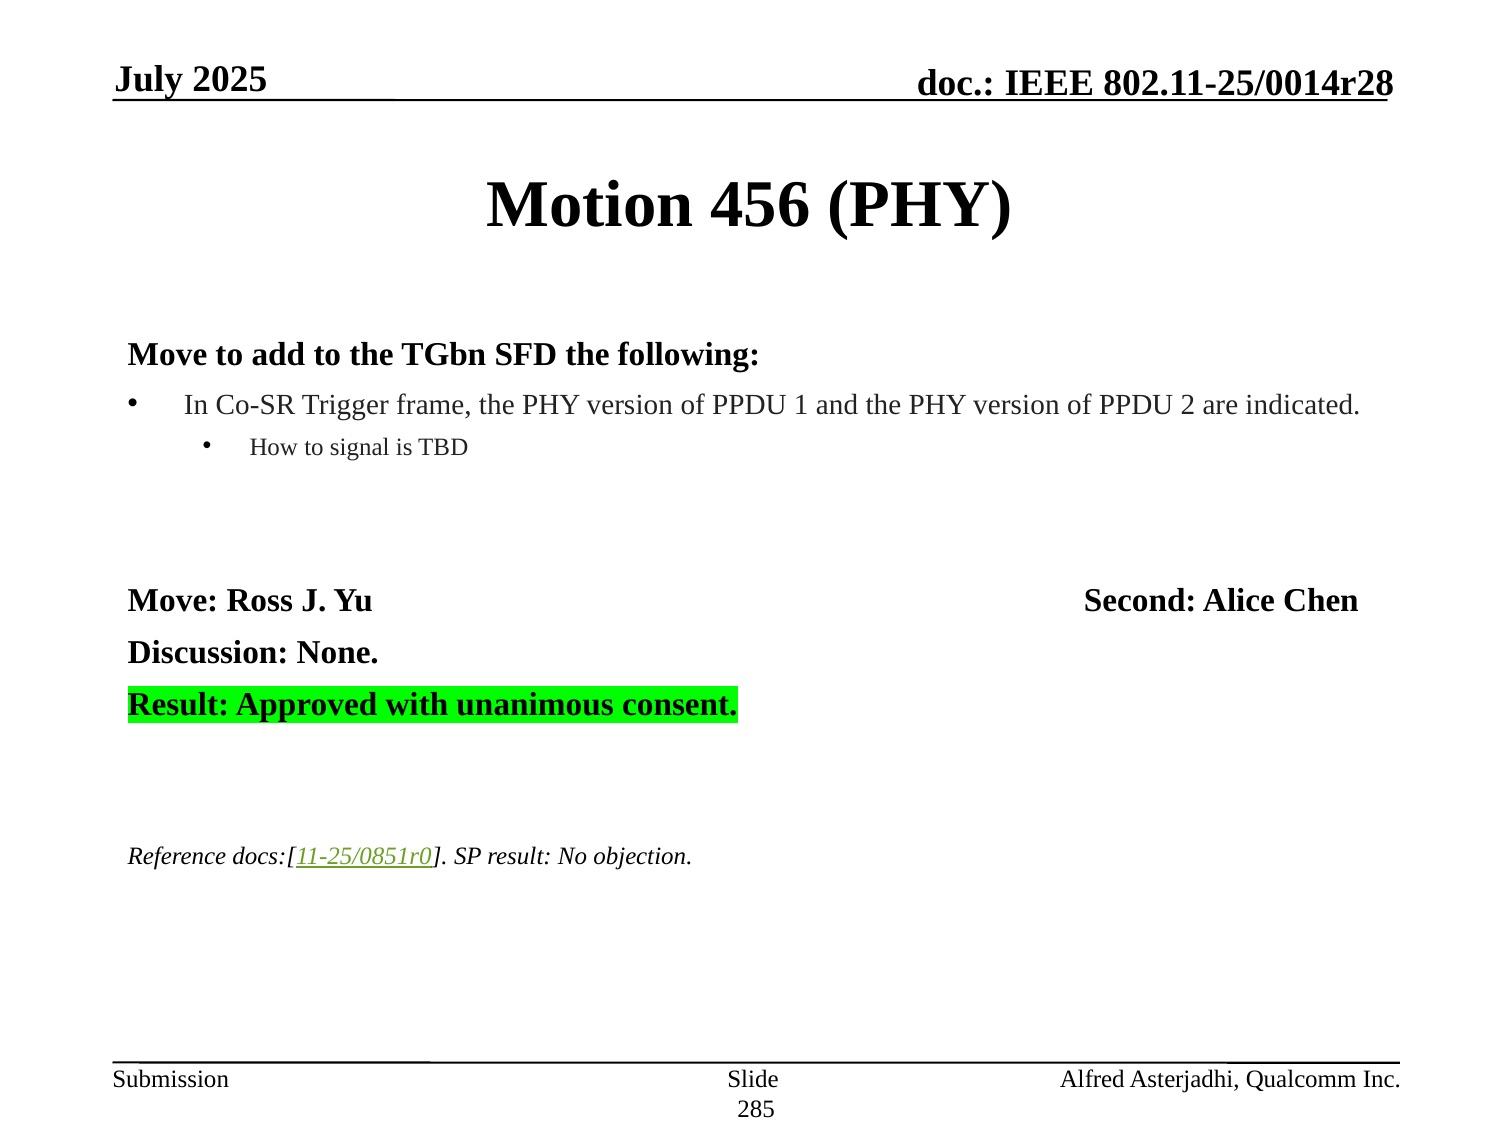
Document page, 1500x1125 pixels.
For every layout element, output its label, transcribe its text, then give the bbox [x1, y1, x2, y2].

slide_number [114, 54, 423, 100]
footer Alfred Asterjadhi, Qualcomm Inc. [878, 1061, 1402, 1093]
list Move to add to the TGbn SFD the following: In Co-SR Trigger frame, the PHY version of PPDU 1 and the PHY version of PPDU 2 are indicated. How to signal is TBD Move: Ross J. Yu Second: Alice Chen Discussion: None. Result: Approved with unanimous consent. Reference docs:[11-25/0851r0]. SP result: No objection. [112, 324, 1388, 1063]
title Motion 456 (PHY) [112, 112, 1388, 288]
slide_number Slide 285 [712, 1061, 800, 1123]
